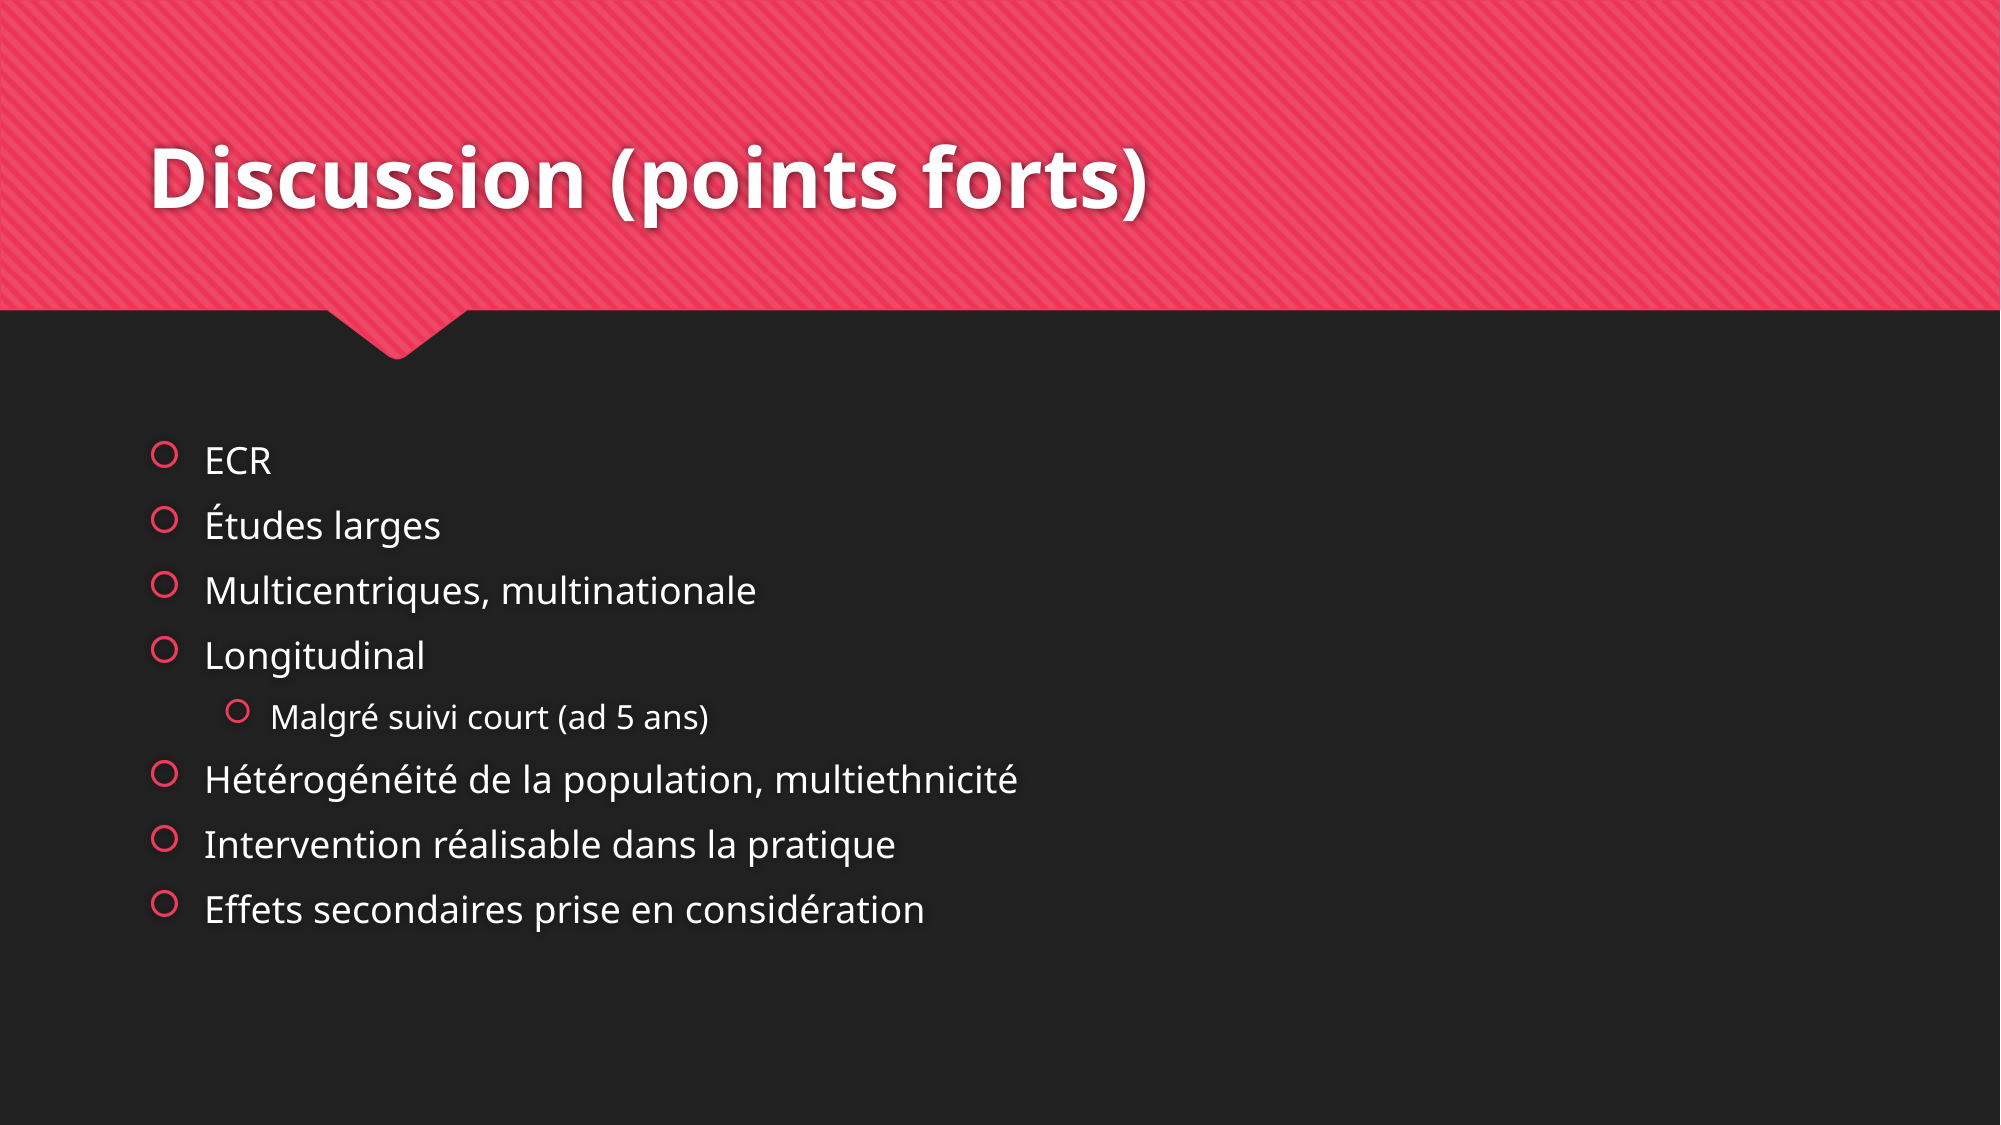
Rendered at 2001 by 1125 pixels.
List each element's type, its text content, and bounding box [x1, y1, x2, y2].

list ECR Études larges Multicentriques, multinationale Longitudinal Malgré suivi court (ad 5 ans) Hétérogénéité de la population, multiethnicité Intervention réalisable dans la pratique Effets secondaires prise en considération [132, 385, 1865, 983]
title Discussion (points forts) [132, 73, 1868, 233]
